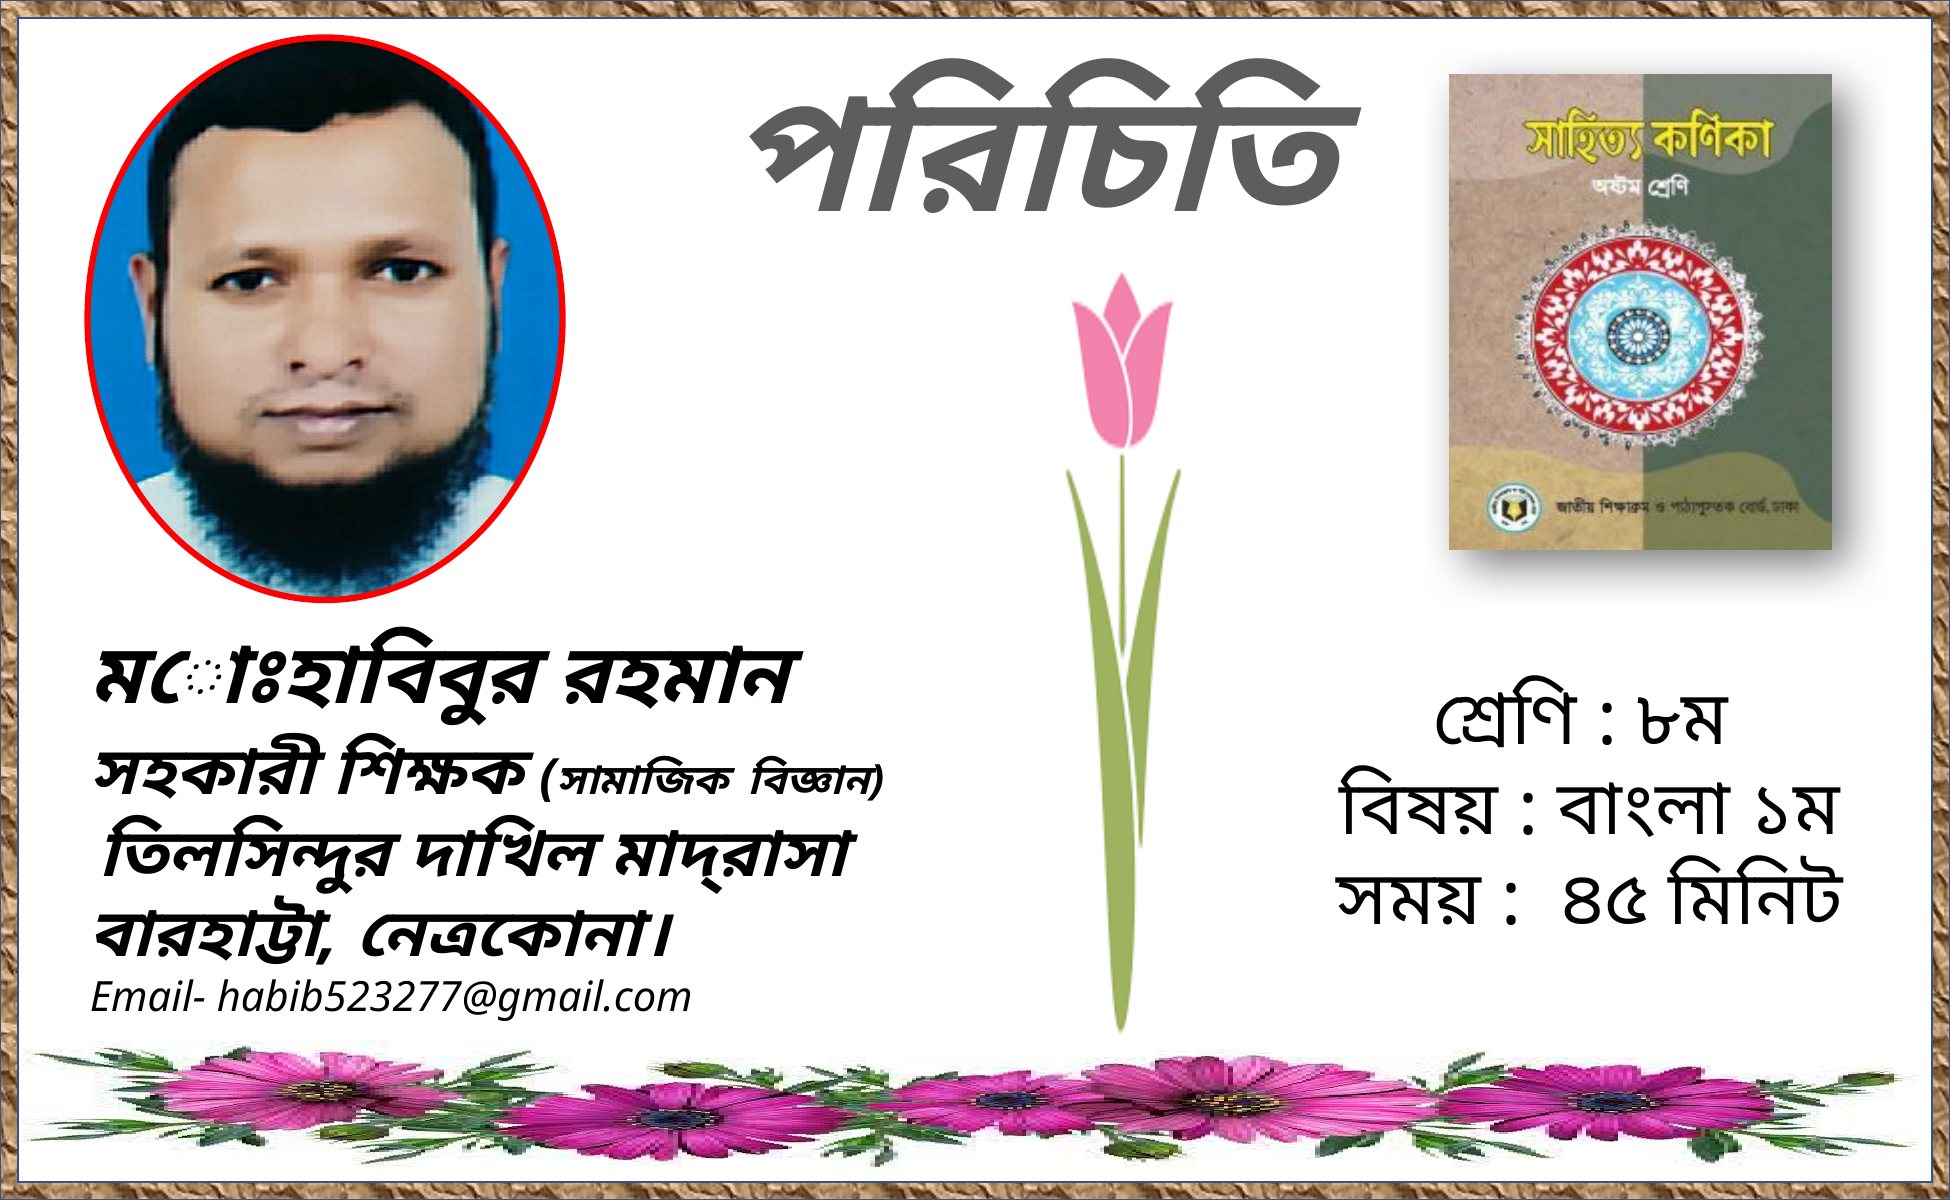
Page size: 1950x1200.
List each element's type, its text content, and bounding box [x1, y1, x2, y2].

picture [1449, 74, 1832, 550]
picture [22, 1041, 1917, 1170]
picture [87, 37, 563, 600]
text_box শ্রেণি : ৮ম বিষয় : বাংলা ১ম সময় : ৪৫ মিনিট [1299, 662, 1900, 948]
text_box পরিচিতি [712, 37, 1397, 253]
text_box [0, 0, 1950, 1200]
text_box মোঃহাবিবুর রহমান সহকারী শিক্ষক (সামাজিক বিজ্ঞান) তিলসিন্দুর দাখিল মাদ্‌রাসা বারহাট্টা, নেত্রকোনা। Email- habib523277@gmail.com [74, 612, 963, 1028]
picture [1062, 262, 1188, 1038]
